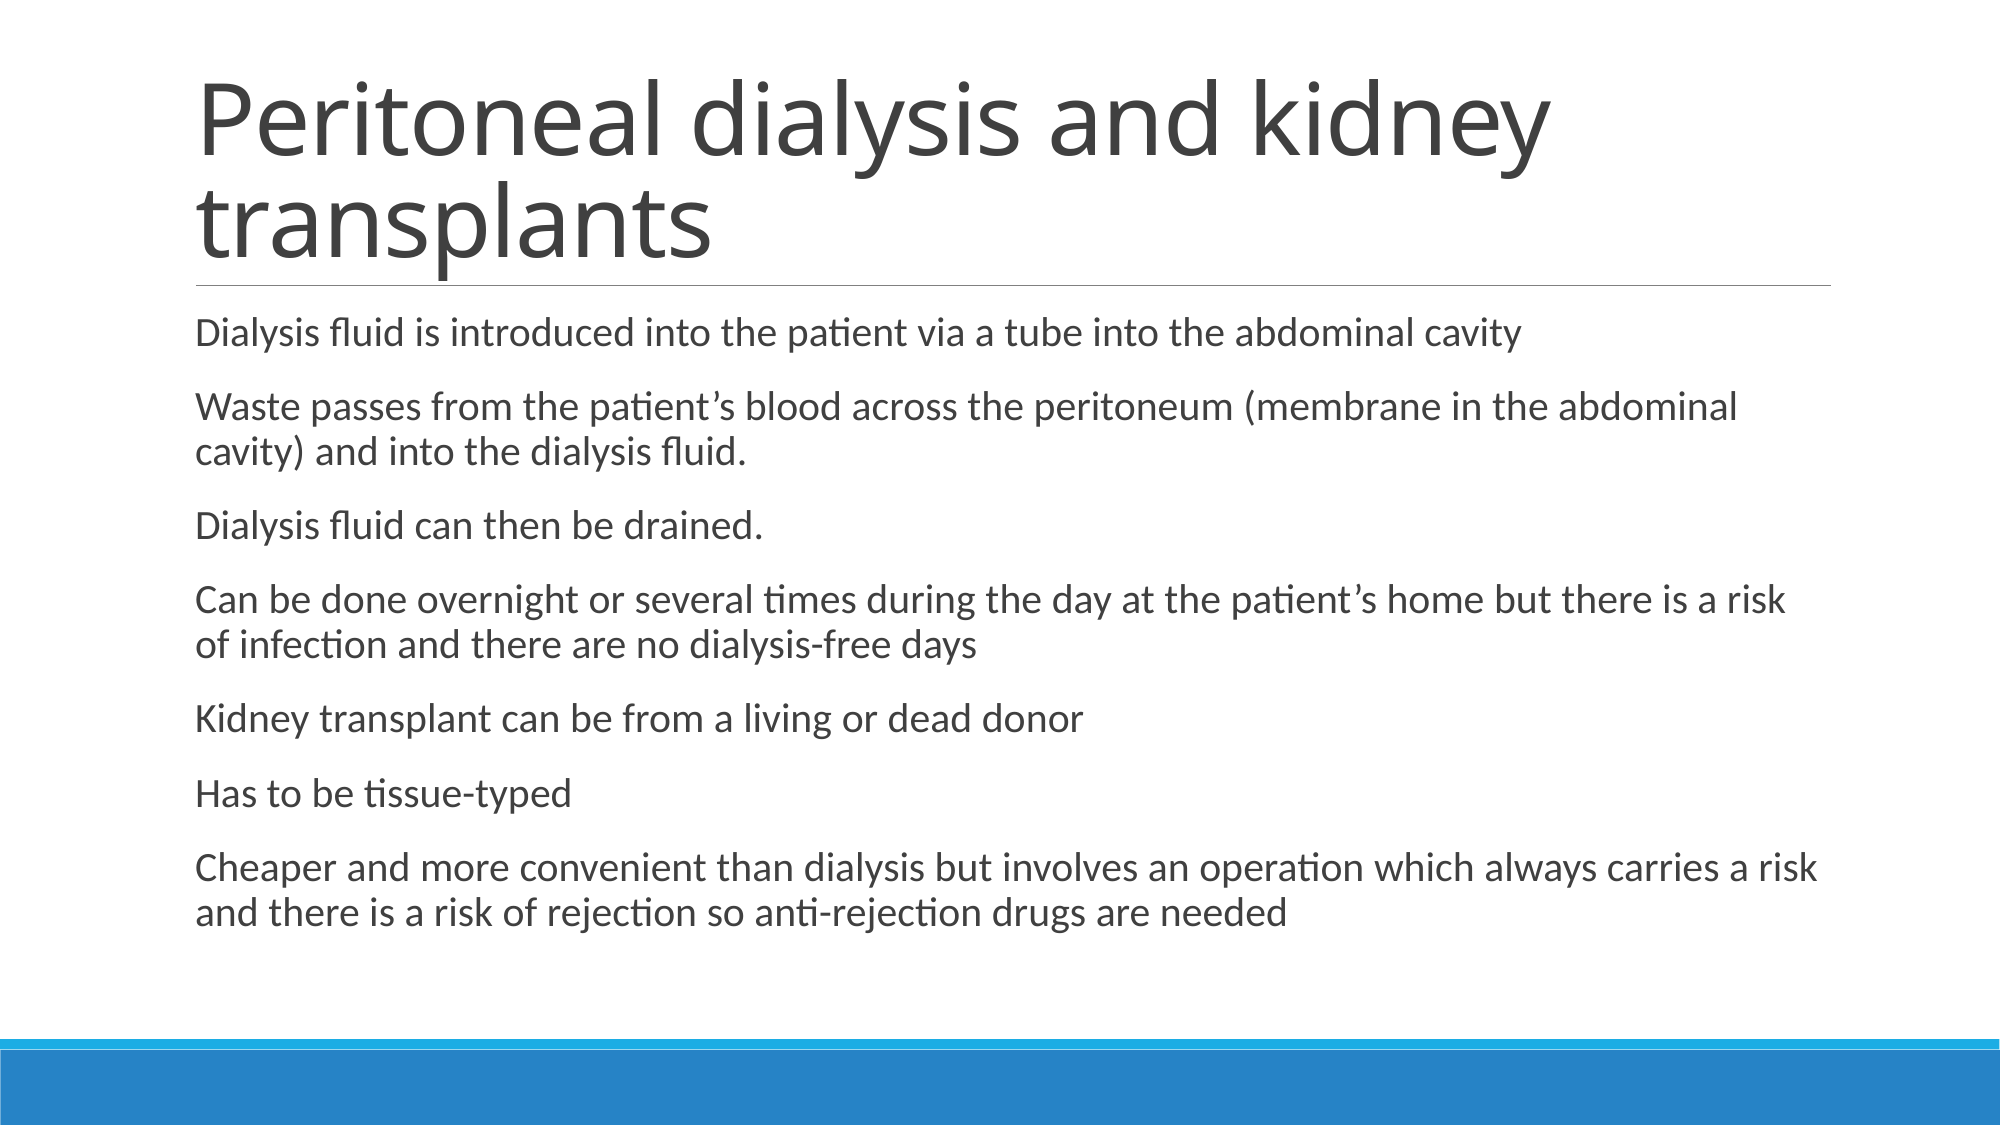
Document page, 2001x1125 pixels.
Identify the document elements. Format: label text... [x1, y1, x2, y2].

list Dialysis fluid is introduced into the patient via a tube into the abdominal cavity Waste passes from the patient’s blood across the peritoneum (membrane in the abdominal cavity) and into the dialysis fluid. Dialysis fluid can then be drained. Can be done overnight or several times during the day at the patient’s home but there is a risk of infection and there are no dialysis-free days Kidney transplant can be from a living or dead donor Has to be tissue-typed Cheaper and more convenient than dialysis but involves an operation which always carries a risk and there is a risk of rejection so anti-rejection drugs are needed [180, 302, 1830, 963]
title Peritoneal dialysis and kidney transplants [180, 47, 1830, 285]
